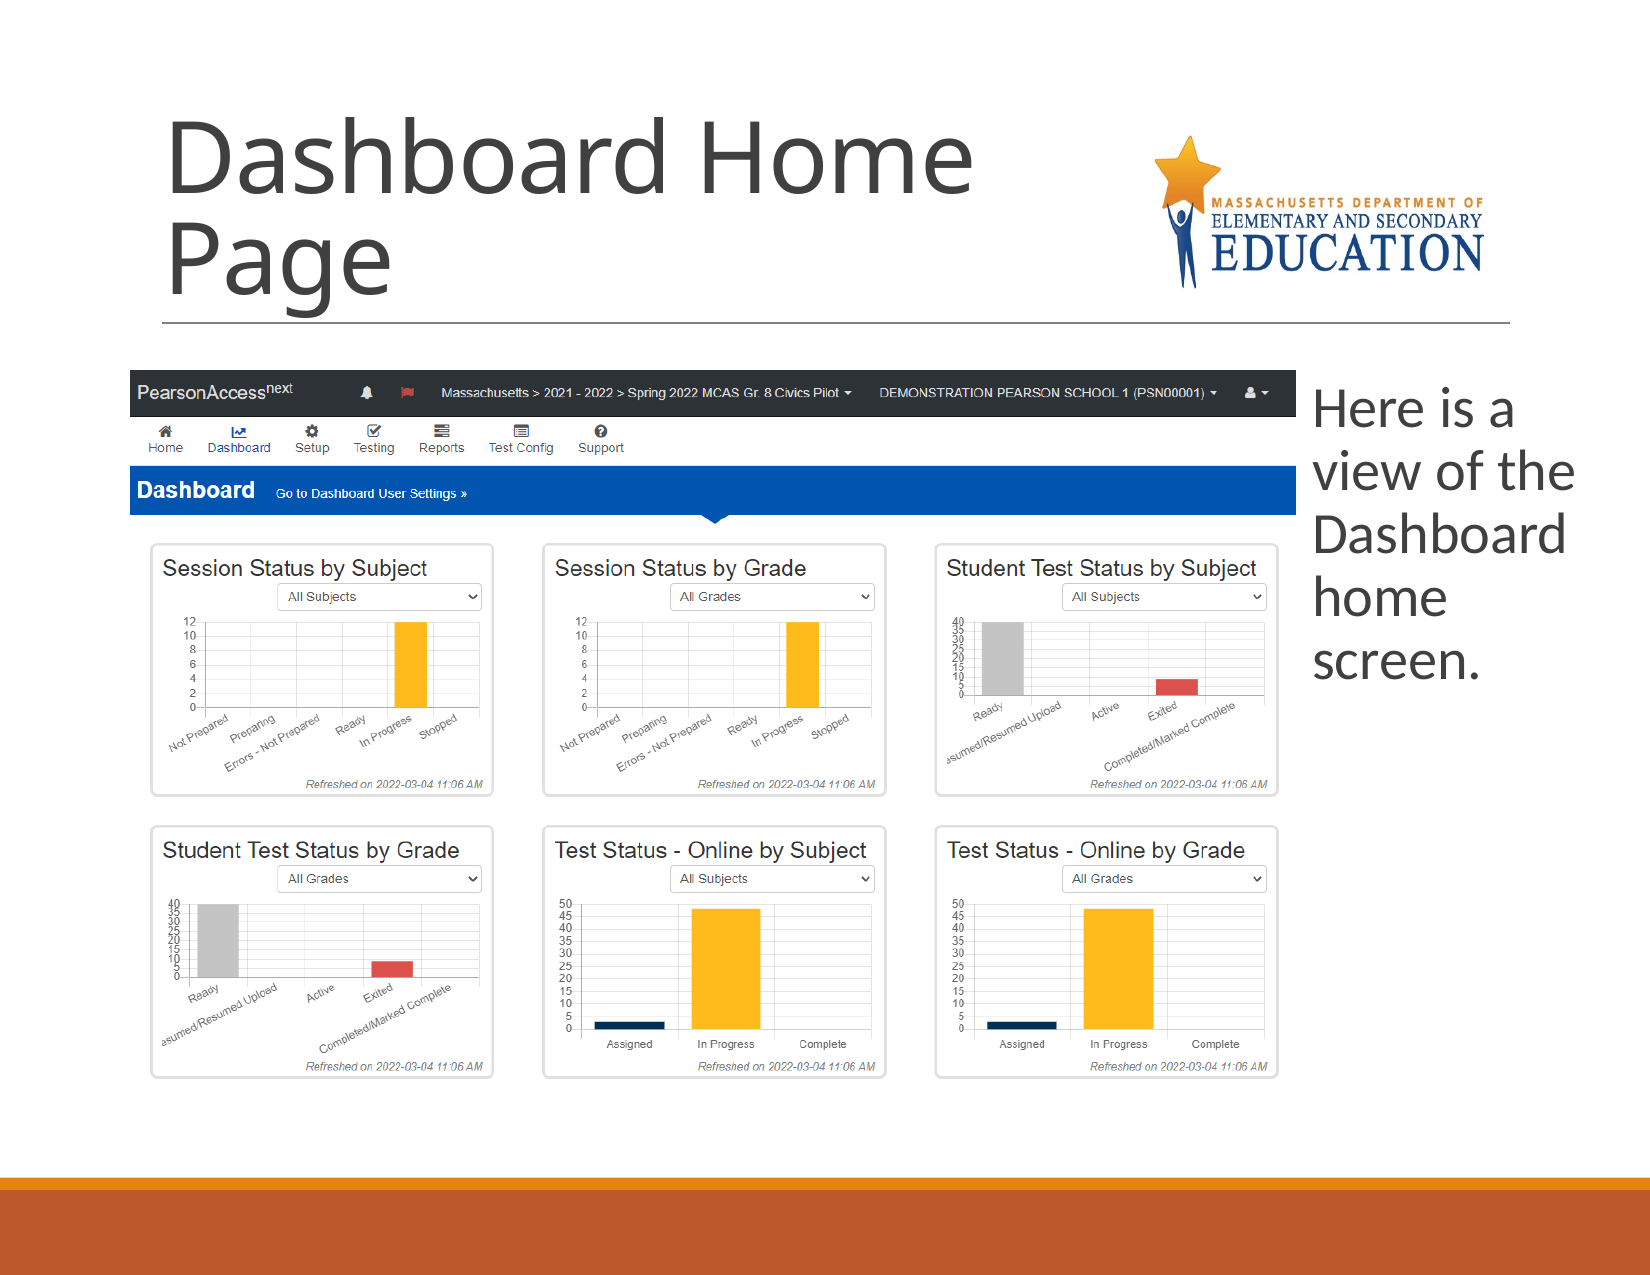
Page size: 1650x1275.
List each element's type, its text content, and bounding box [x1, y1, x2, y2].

list Here is a view of the Dashboard home screen. [1295, 370, 1613, 1119]
picture [1151, 122, 1488, 319]
picture [129, 369, 1297, 1098]
title Dashboard Home Page [148, 53, 1132, 323]
